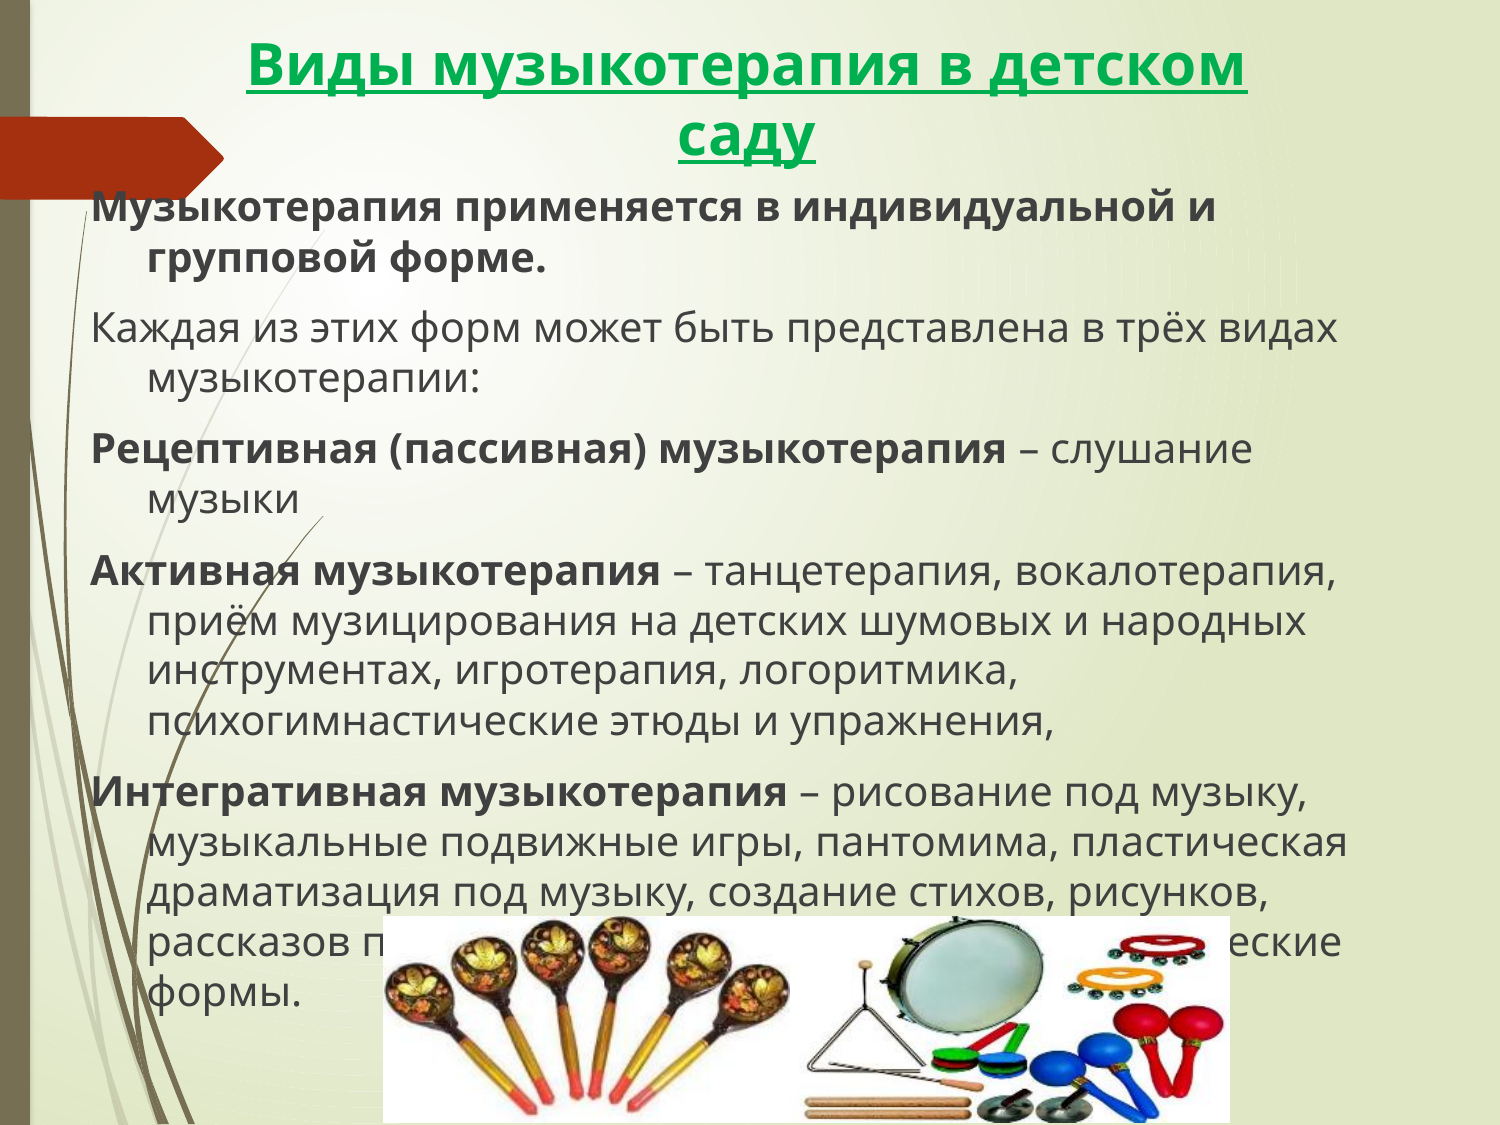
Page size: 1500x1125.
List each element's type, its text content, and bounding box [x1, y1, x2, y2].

title Виды музыкотерапия в детском саду [206, 19, 1288, 172]
list Музыкотерапия применяется в индивидуальной и групповой форме. Каждая из этих форм может быть представлена в трёх видах музыкотерапии: Рецептивная (пассивная) музыкотерапия – слушание музыки Активная музыкотерапия – танцетерапия, вокалотерапия, приём музицирования на детских шумовых и народных инструментах, игротерапия, логоритмика, психогимнастические этюды и упражнения, Интегративная музыкотерапия – рисование под музыку, музыкальные подвижные игры, пантомима, пластическая драматизация под музыку, создание стихов, рисунков, рассказов после прослушивания музыки и др. творческие формы. [75, 172, 1425, 1047]
picture [383, 915, 1230, 1124]
